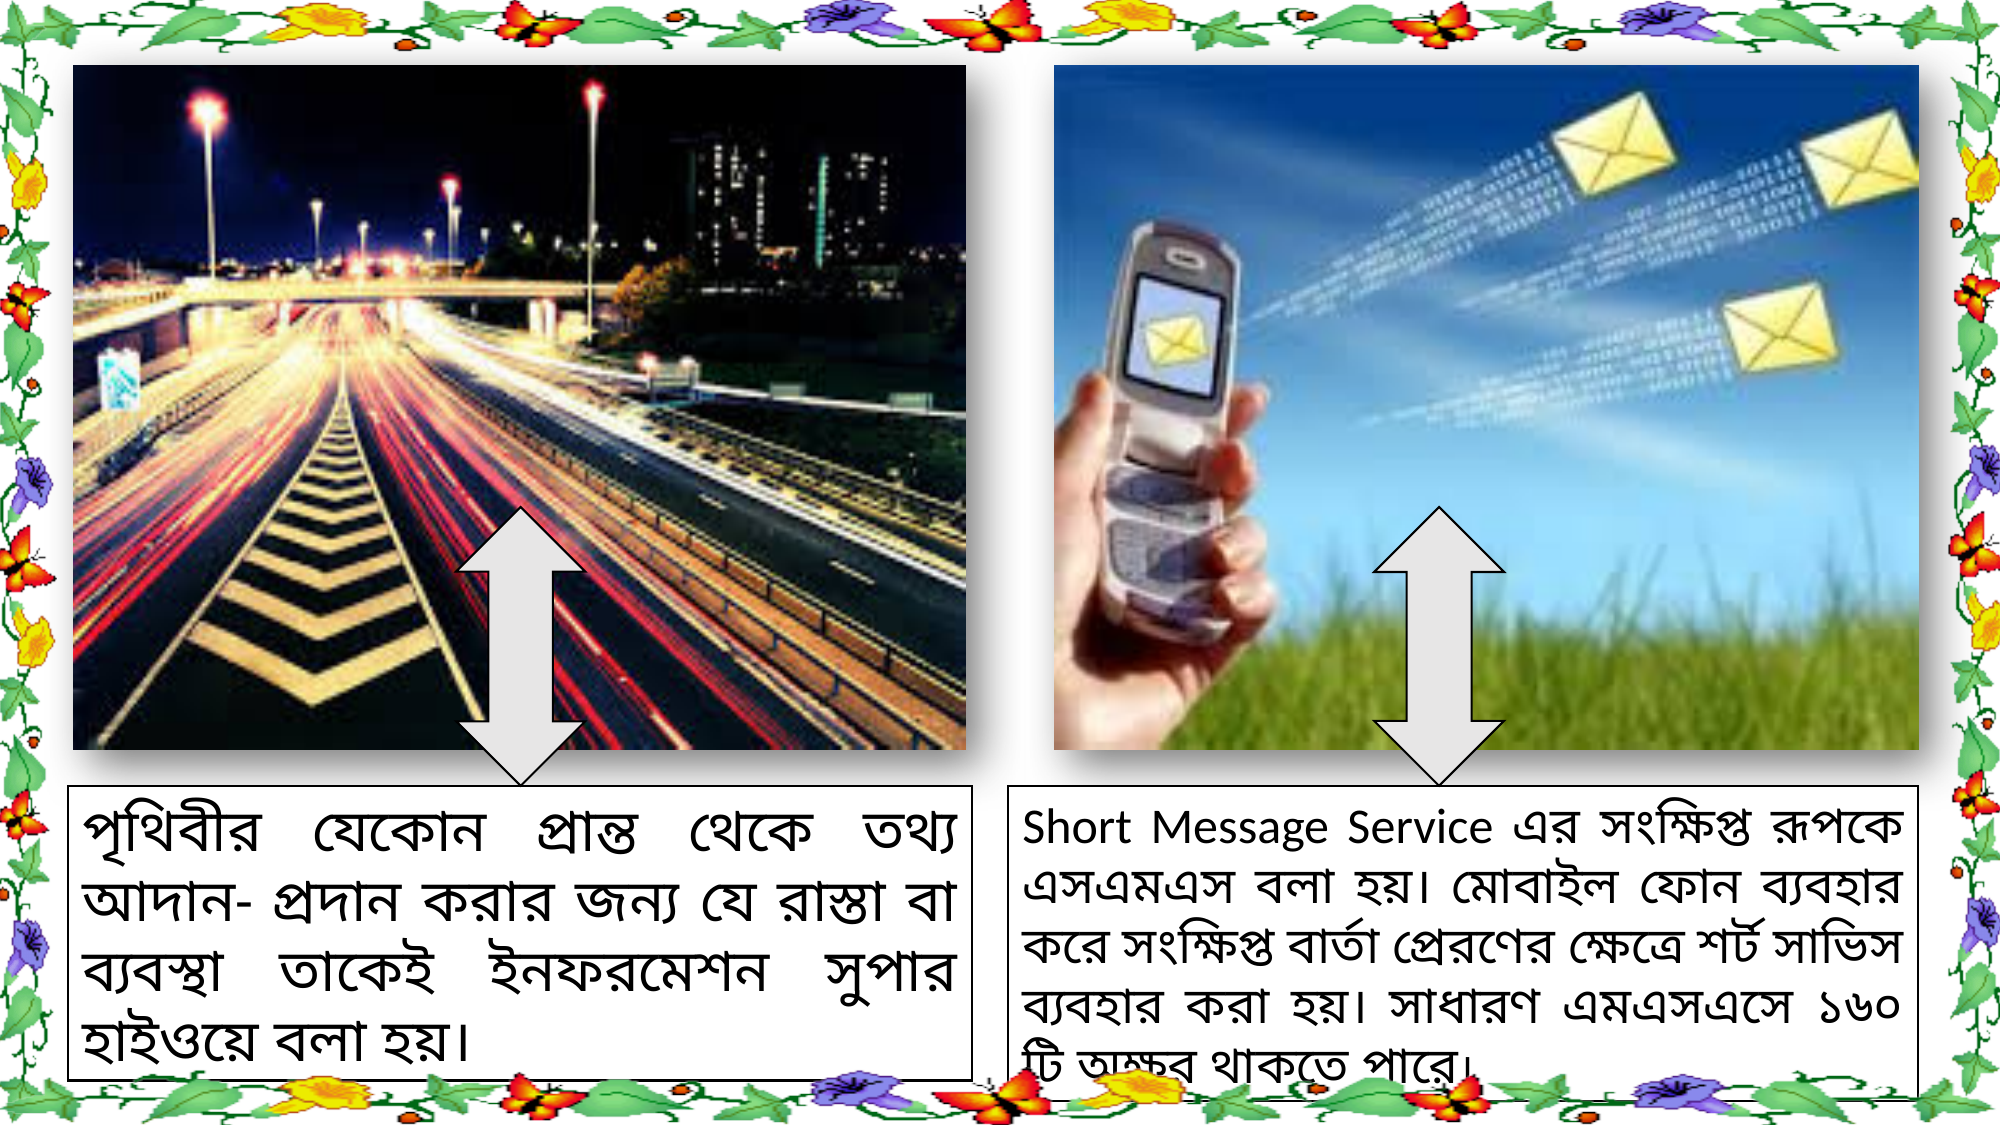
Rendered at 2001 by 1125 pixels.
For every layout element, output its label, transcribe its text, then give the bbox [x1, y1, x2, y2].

text_box Short Message Service এর সংক্ষিপ্ত রূপকে এসএমএস বলা হয়। মোবাইল ফোন ব্যবহার করে সংক্ষিপ্ত বার্তা প্রেরণের ক্ষেত্রে শর্ট সাভিস ব্যবহার করা হয়। সাধারণ এমএসএসে ১৬০ টি অক্ষর থাকতে পারে। [1007, 785, 1919, 1067]
text_box পৃথিবীর যেকোন প্রান্ত থেকে তথ্য আদান- প্রদান করার জন্য যে রাস্তা বা ব্যবস্থা তাকেই ইনফরমেশন সুপার হাইওয়ে বলা হয়। [67, 785, 973, 1067]
text_box [483, 750, 558, 788]
text_box [1401, 750, 1477, 788]
picture [0, 0, 2000, 1125]
